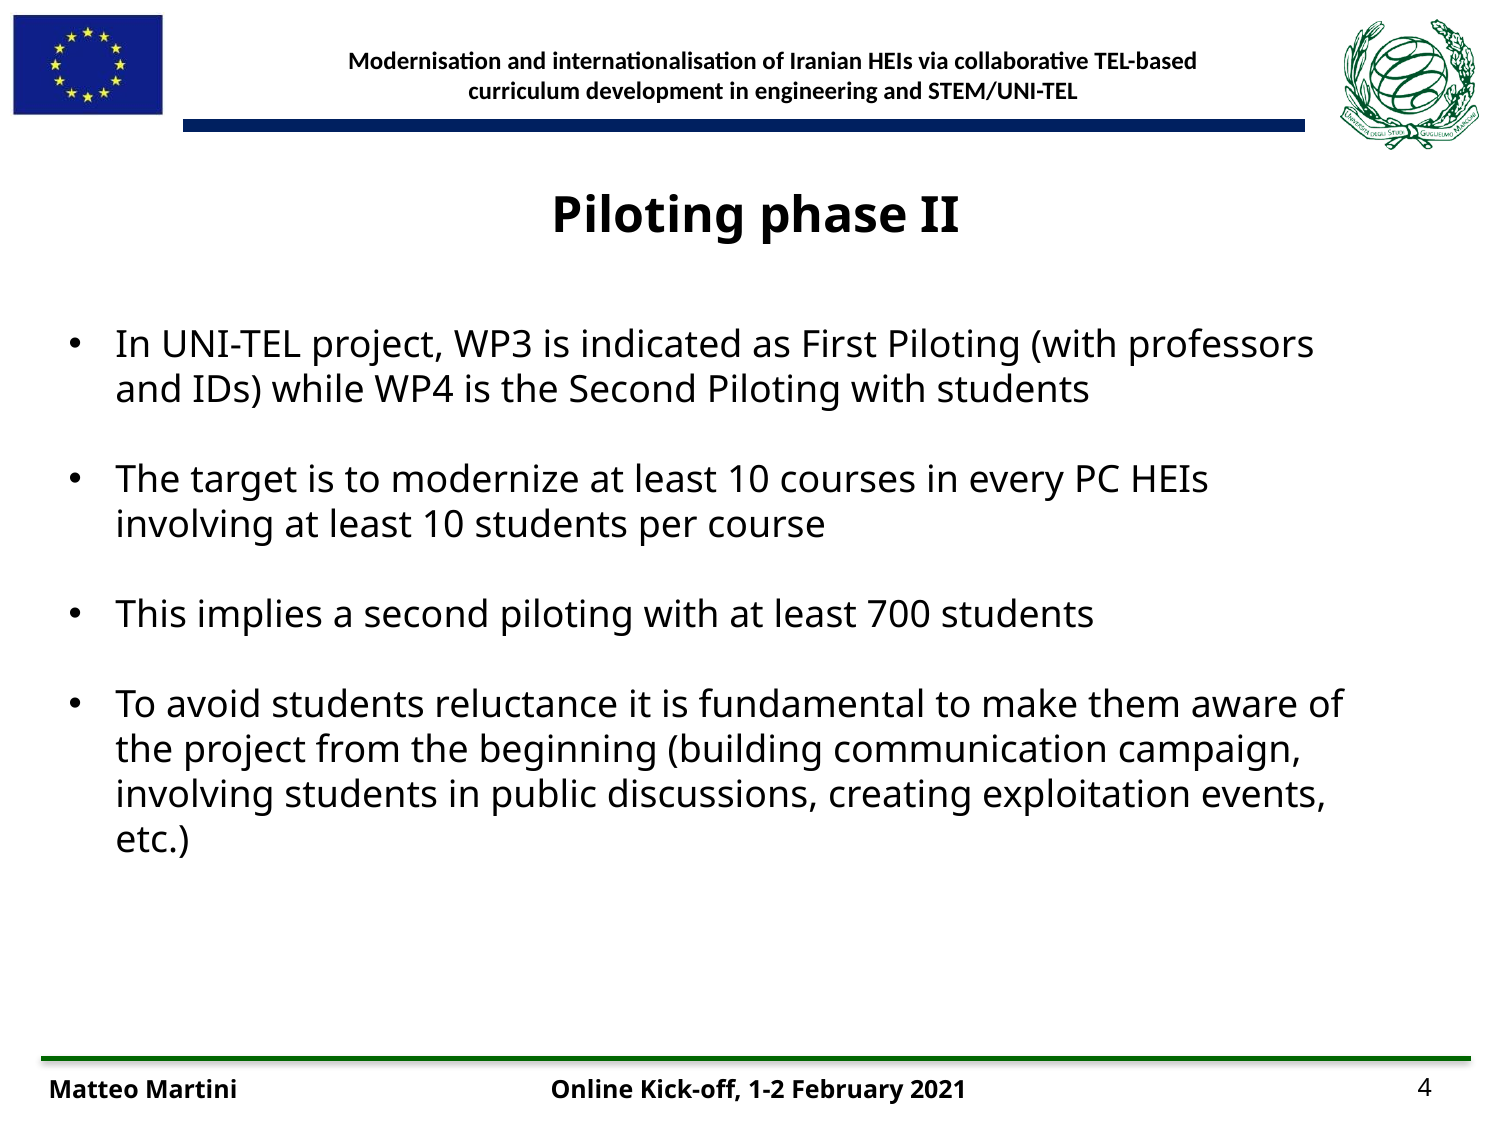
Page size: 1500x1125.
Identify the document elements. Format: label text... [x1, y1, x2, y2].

text_box In UNI-TEL project, WP3 is indicated as First Piloting (with professors and IDs) while WP4 is the Second Piloting with students The target is to modernize at least 10 courses in every PC HEIs involving at least 10 students per course This implies a second piloting with at least 700 students To avoid students reluctance it is fundamental to make them aware of the project from the beginning (building communication campaign, involving students in public discussions, creating exploitation events, etc.) [53, 312, 1394, 958]
text_box Matteo Martini Online Kick-off, 1-2 February 2021 [29, 1046, 1400, 1125]
picture [10, 12, 165, 117]
text_box Piloting phase II [530, 174, 982, 250]
text_box Modernisation and internationalisation of Iranian HEIs via collaborative TEL-based curriculum development in engineering and STEM/UNI-TEL [318, 33, 1229, 116]
slide_number ‹#› [1400, 1069, 1447, 1119]
picture [1340, 18, 1479, 150]
